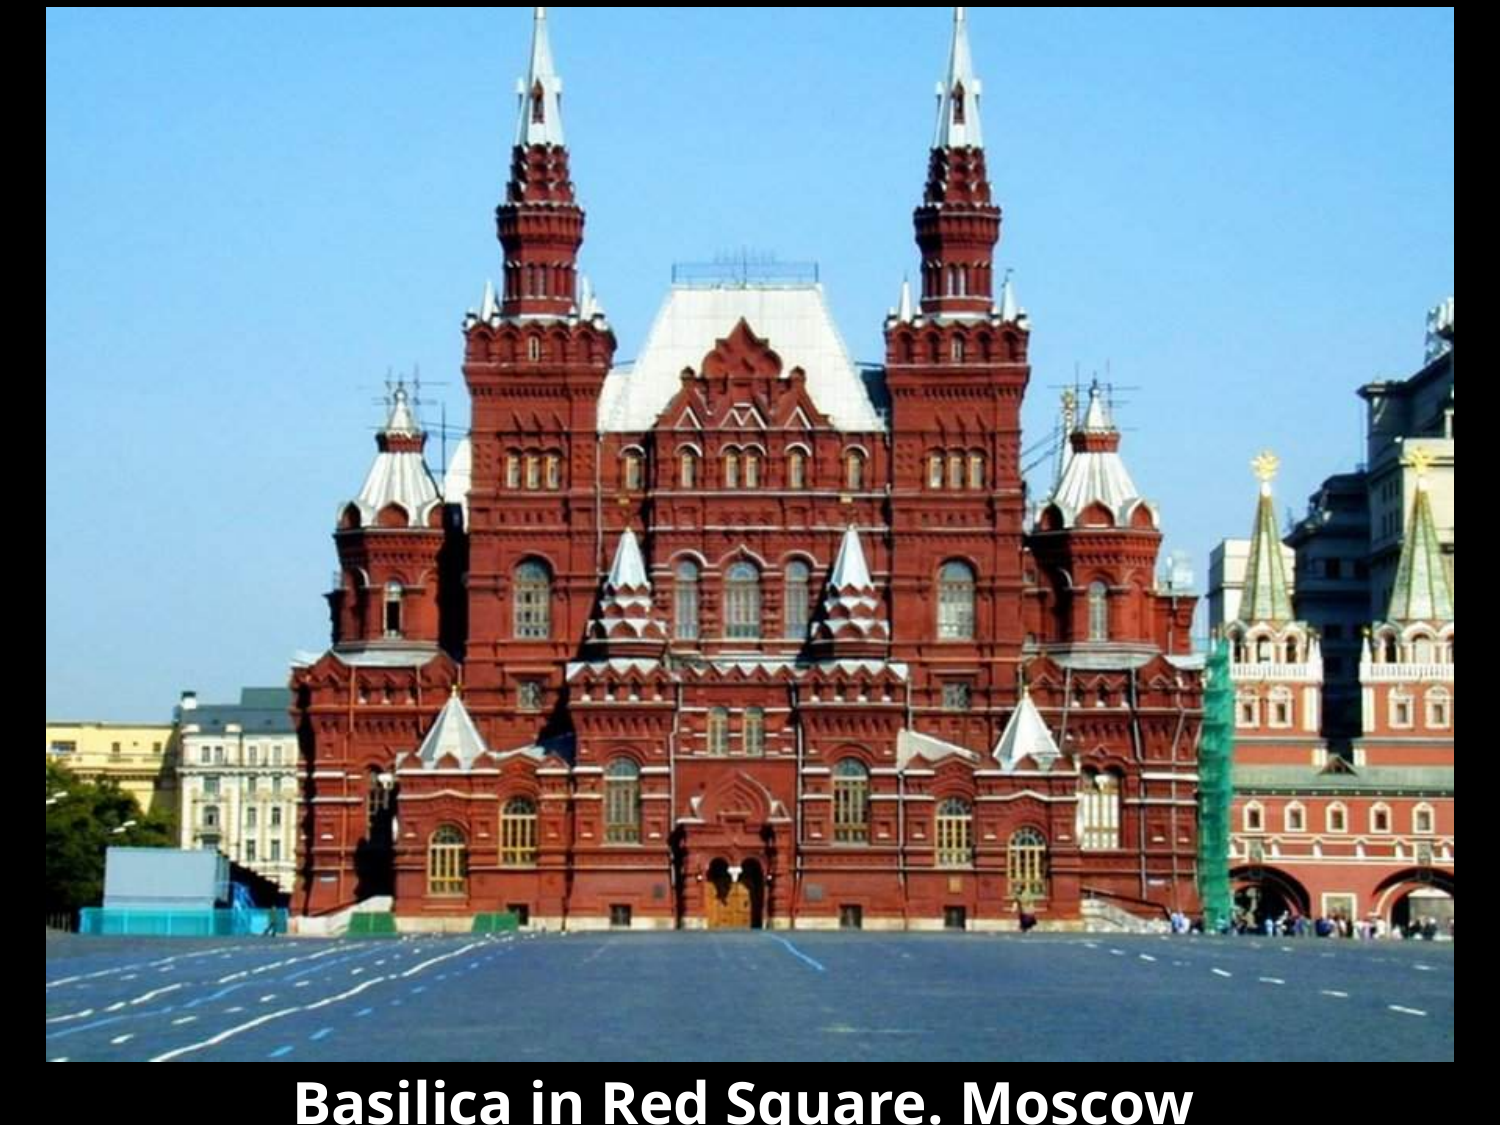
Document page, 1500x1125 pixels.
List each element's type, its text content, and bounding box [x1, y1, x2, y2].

text_box Basilica in Red Square. Moscow [76, 1062, 1436, 1125]
picture [46, 7, 1454, 1062]
